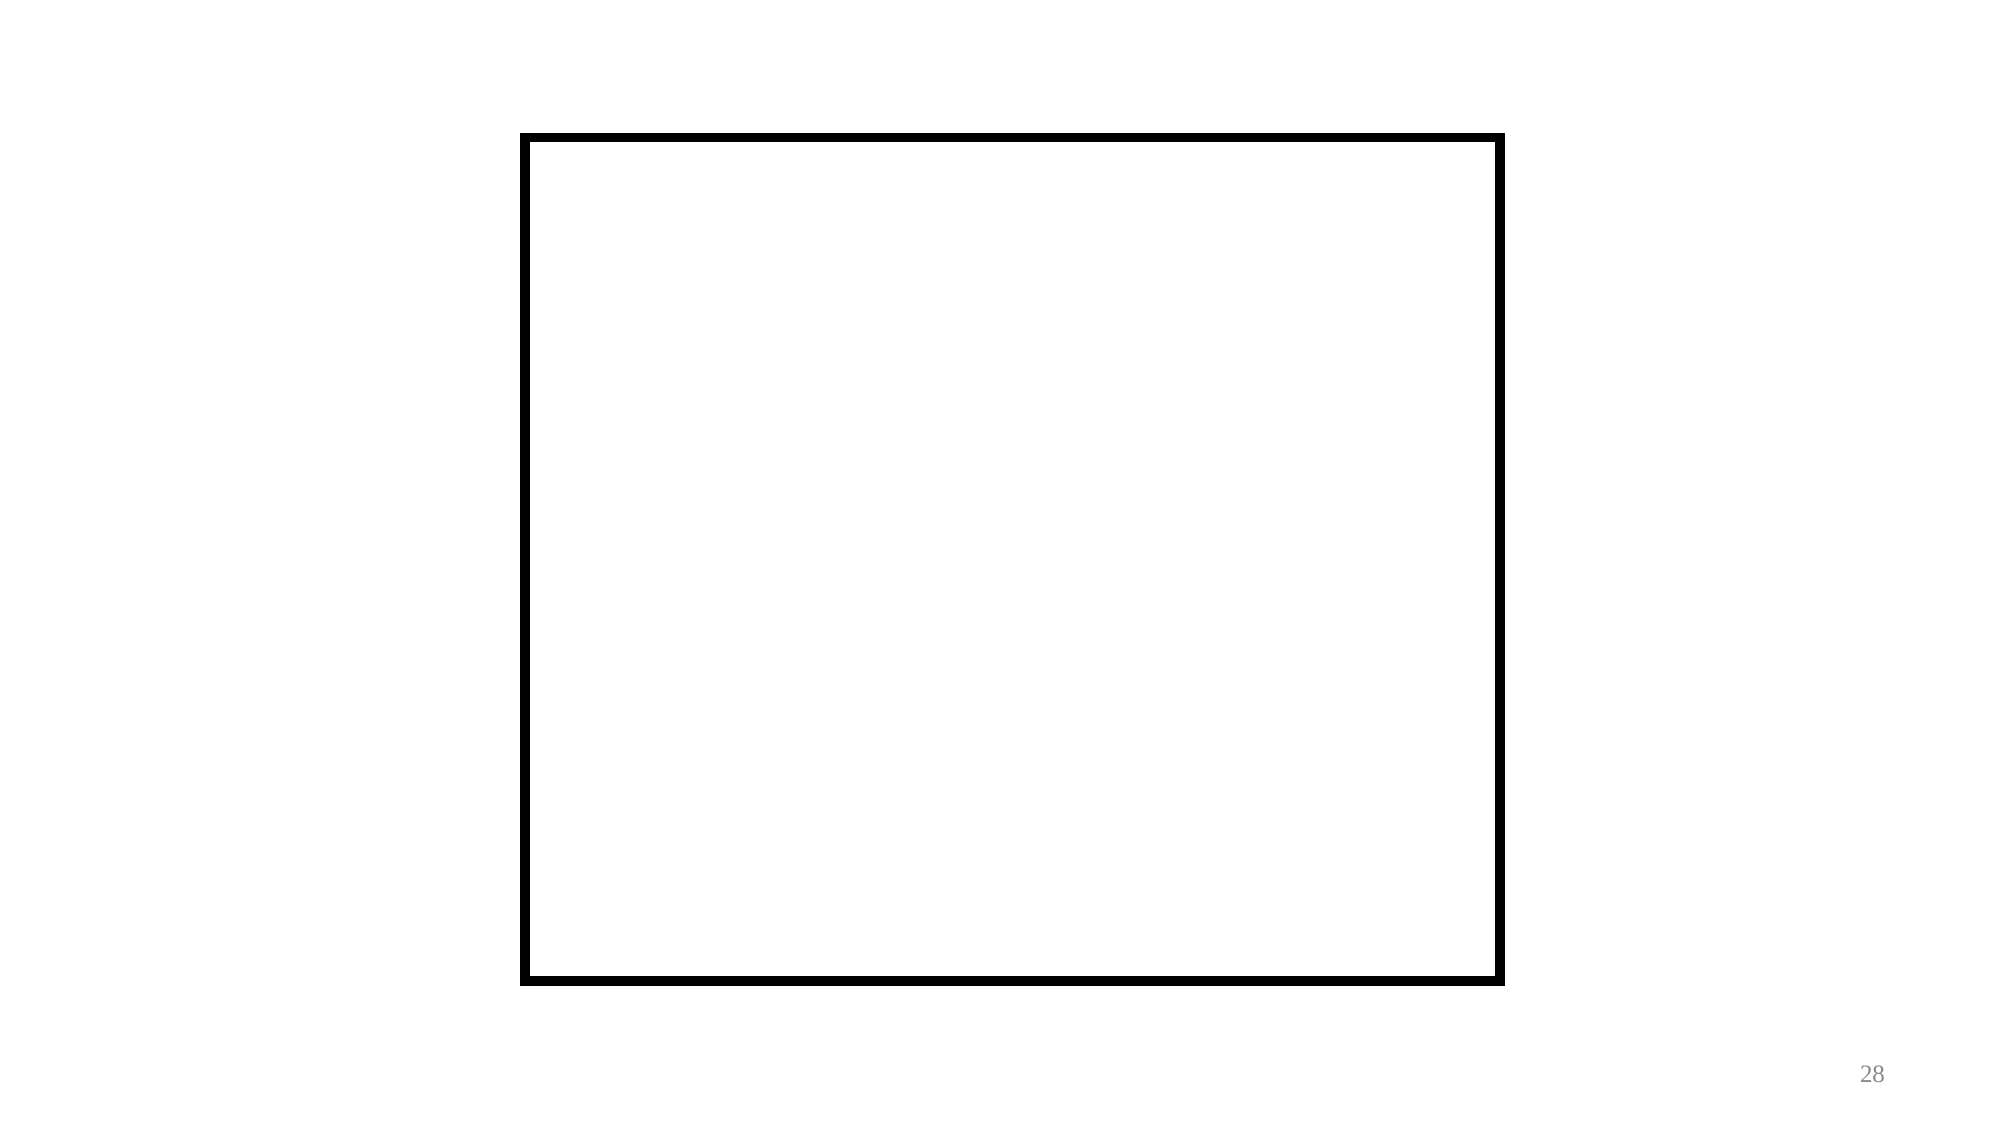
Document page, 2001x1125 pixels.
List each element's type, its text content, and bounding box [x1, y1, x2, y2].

text_box [524, 137, 1500, 982]
slide_number 28 [1433, 1042, 1900, 1103]
